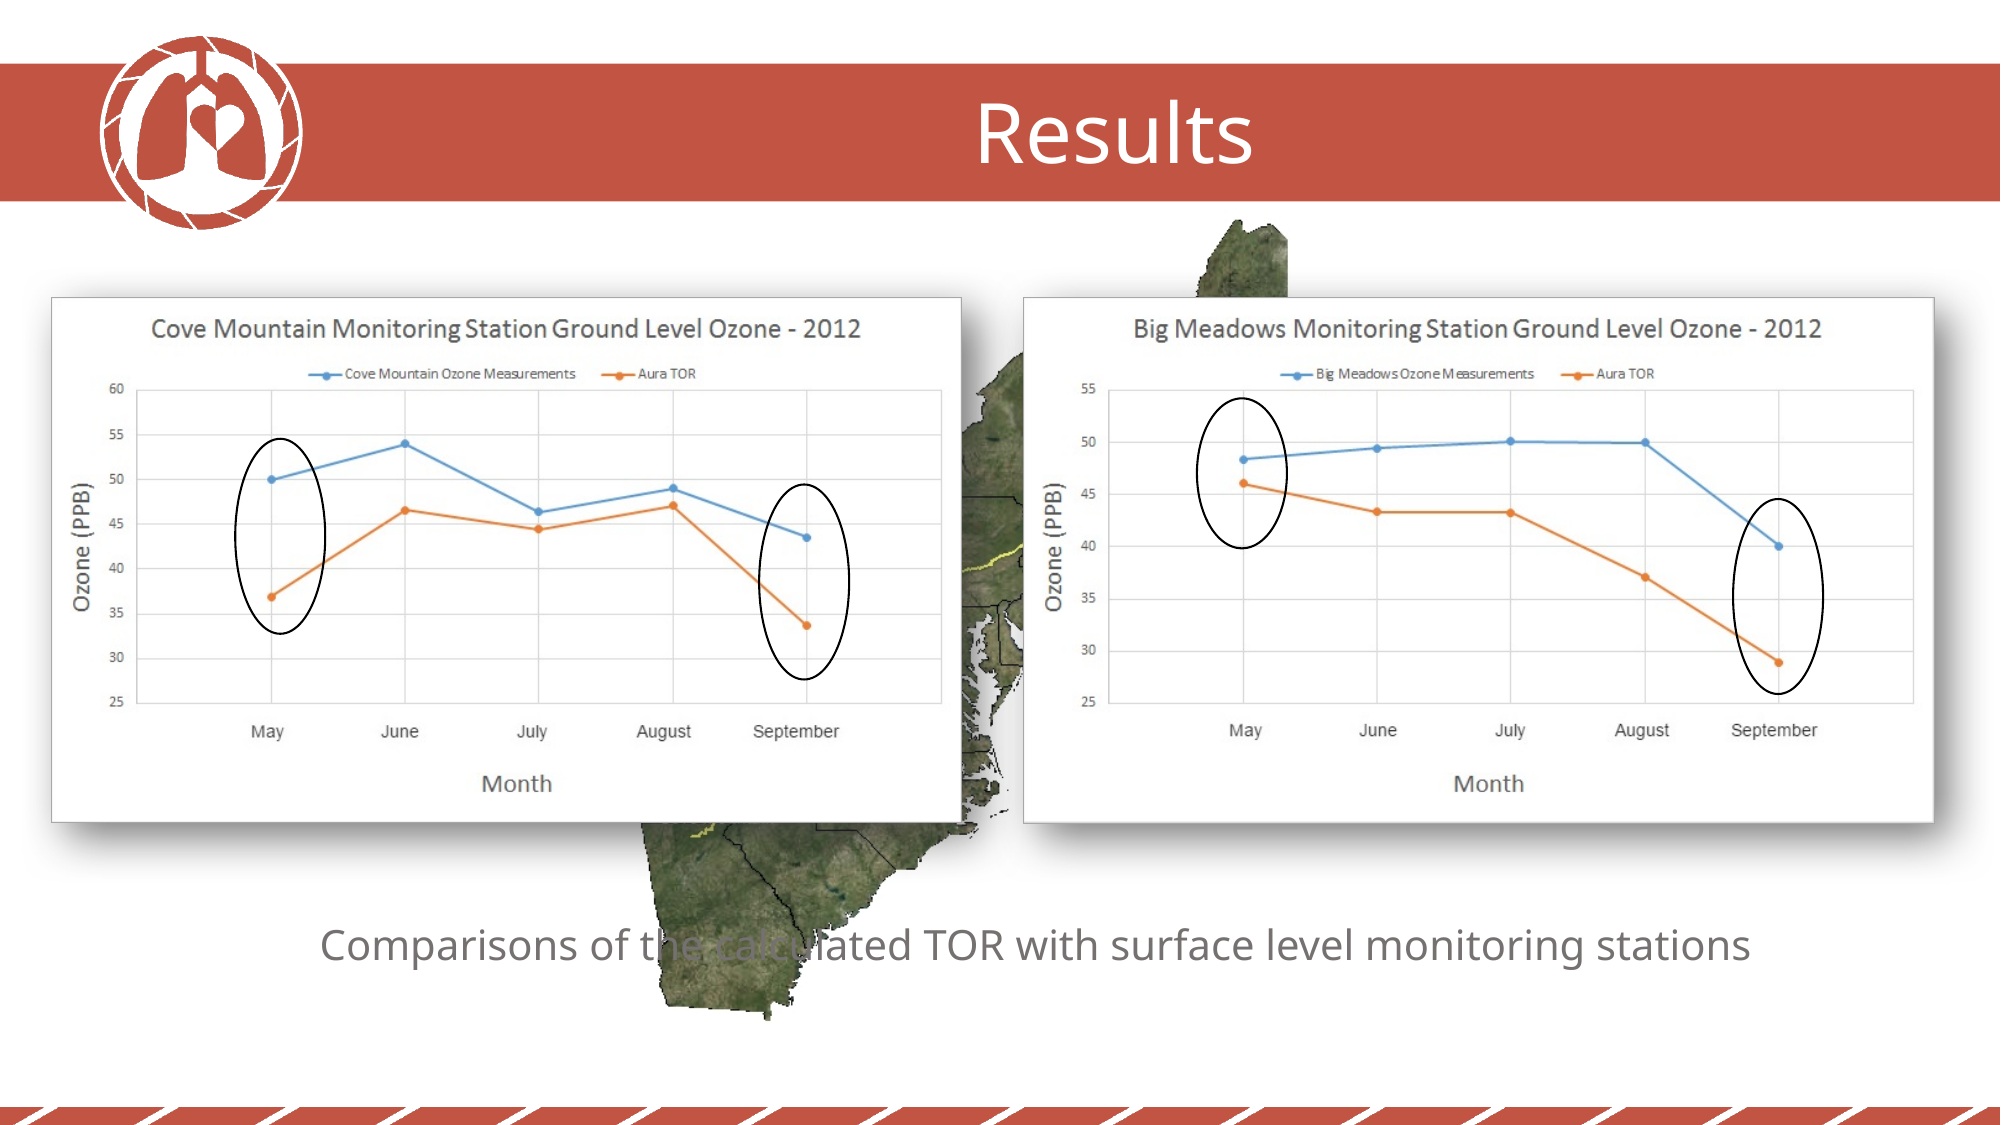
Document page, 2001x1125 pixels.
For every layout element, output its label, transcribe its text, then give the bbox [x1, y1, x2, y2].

text_box Comparisons of the calculated TOR with surface level monitoring stations [1326, 911, 1797, 977]
list Results [328, 84, 1902, 190]
picture [51, 208, 1934, 1034]
picture [99, 31, 303, 234]
text_box Comparisons of the calculated TOR with surface level monitoring stations [274, 911, 623, 977]
picture [0, 1107, 2000, 1125]
